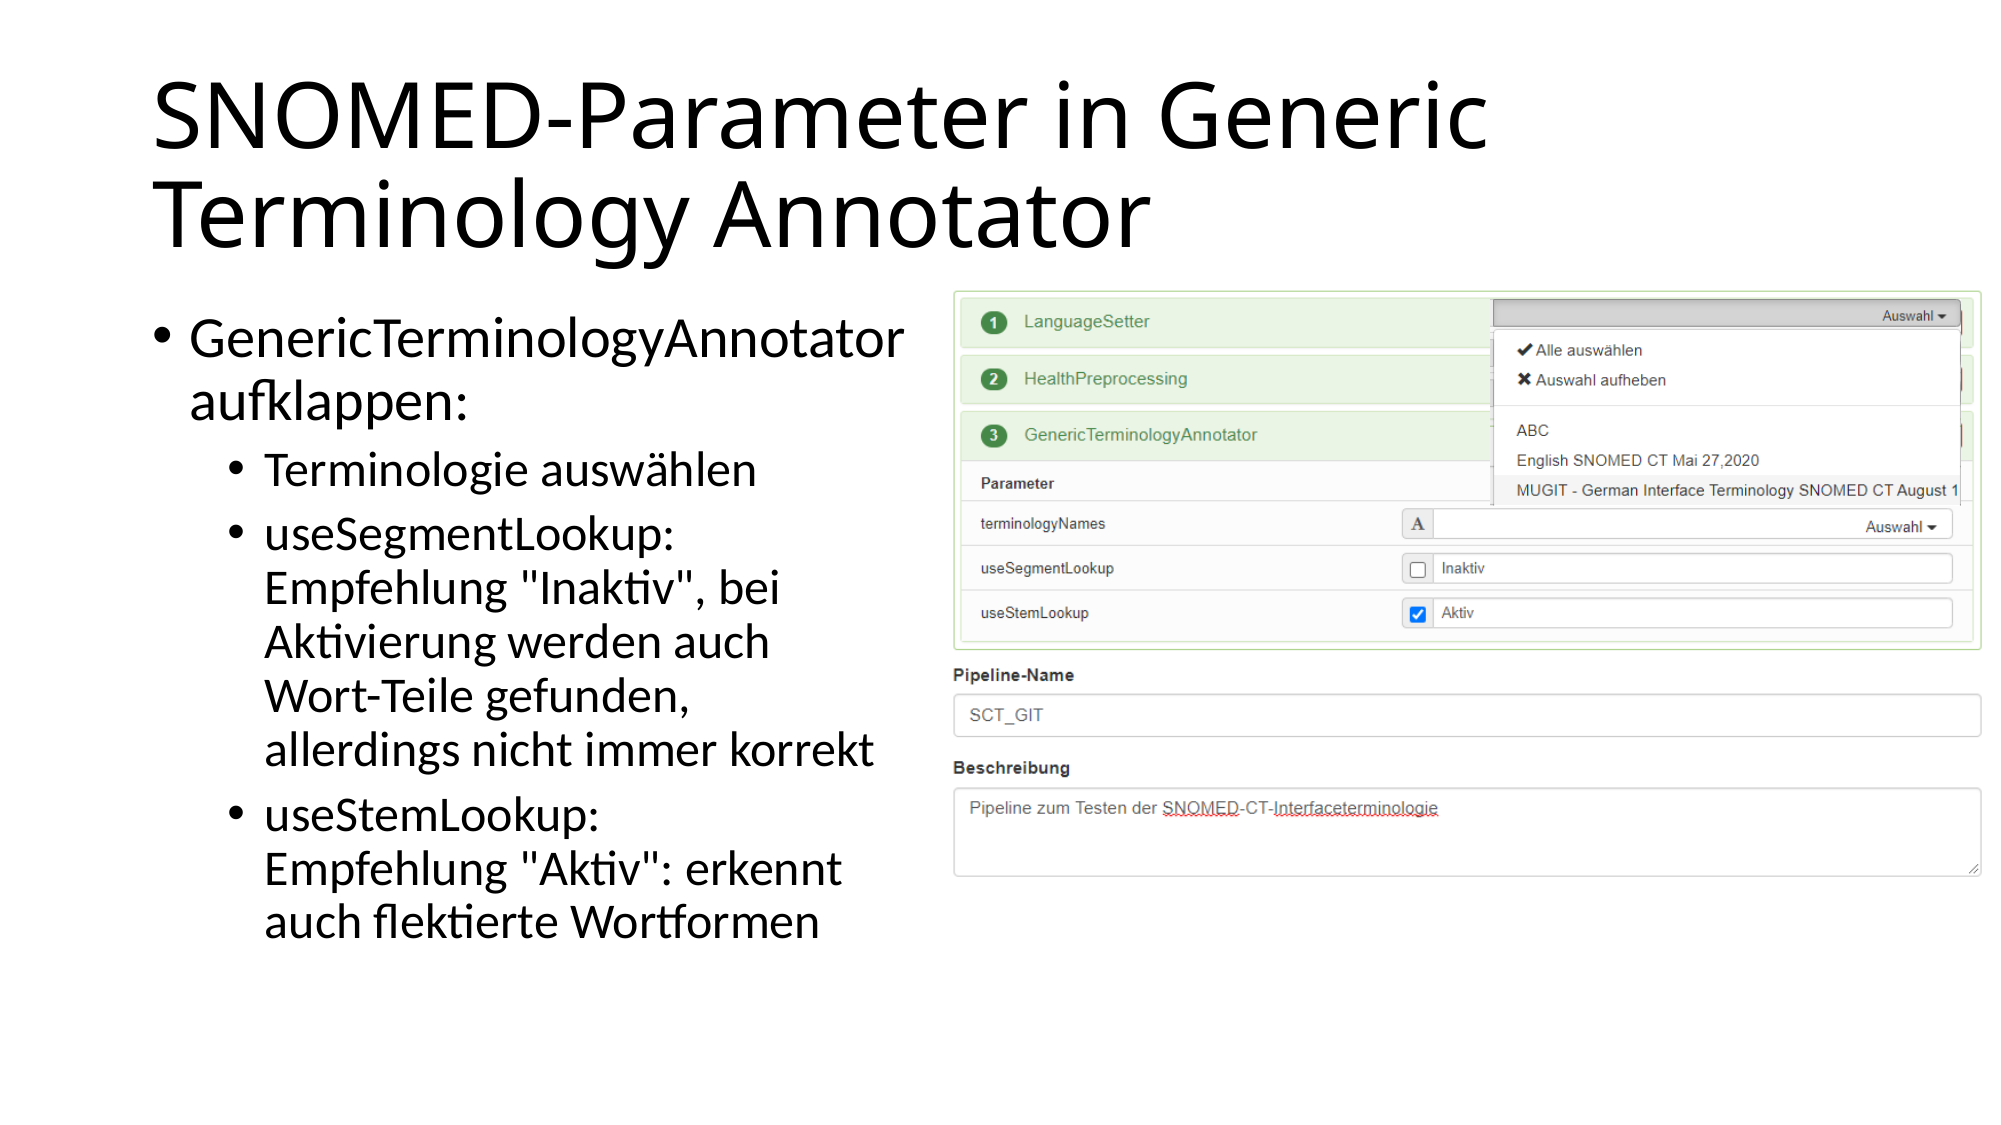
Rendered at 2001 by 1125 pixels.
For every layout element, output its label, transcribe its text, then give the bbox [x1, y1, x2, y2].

picture [941, 277, 2000, 894]
list GenericTerminologyAnnotator aufklappen: Terminologie auswählen useSegmentLookup: Empfehlung "Inaktiv", bei Aktivierung werden auch Wort-Teile gefunden, allerdings nicht immer korrekt useStemLookup: Empfehlung "Aktiv": erkennt auch flektierte Wortformen [137, 299, 1863, 1014]
title SNOMED-Parameter in Generic Terminology Annotator [137, 59, 1863, 278]
